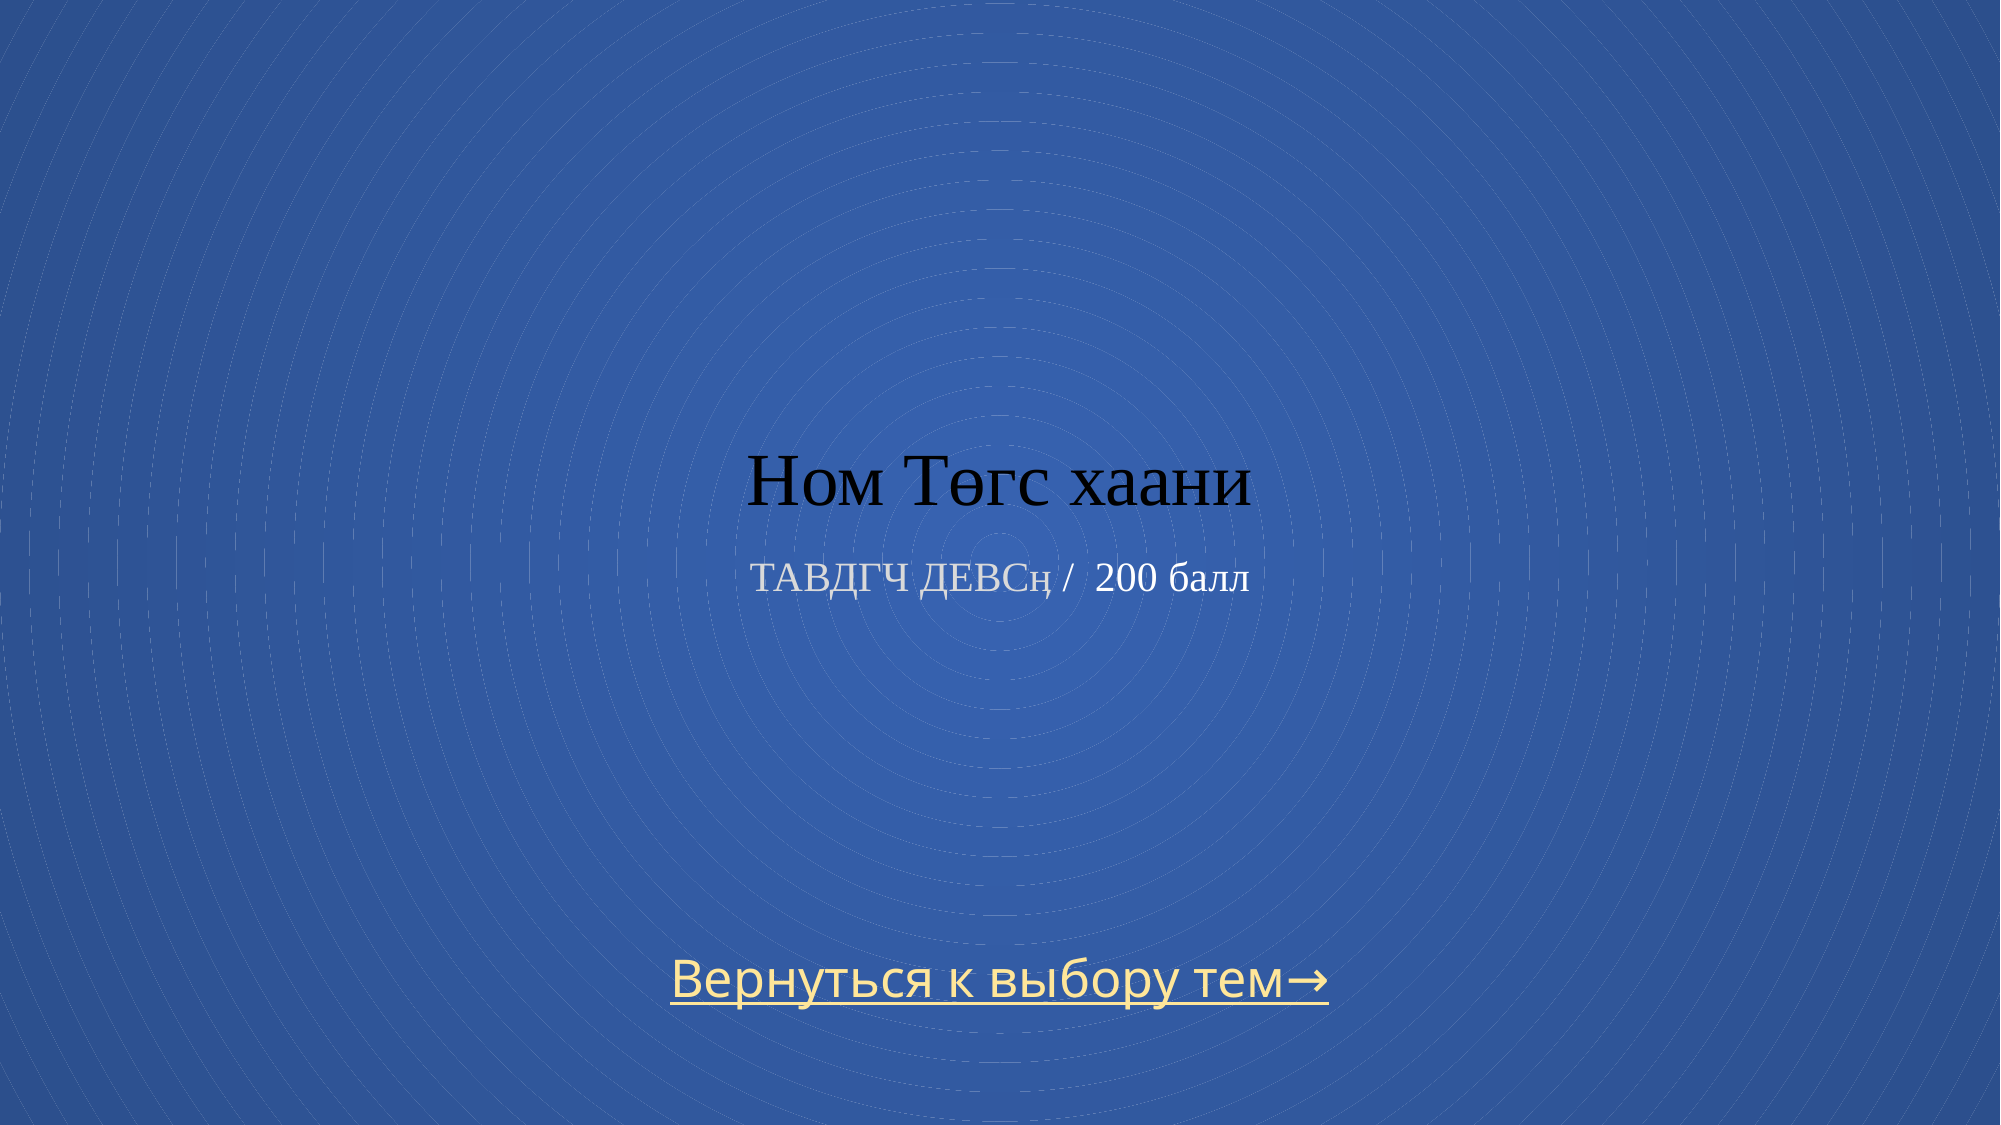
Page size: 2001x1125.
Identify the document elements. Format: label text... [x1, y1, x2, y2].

title Ном Төгс хаани Тавдгч девсӊ / 200 балл [117, 396, 1883, 646]
text_box Вернуться к выбору тем→ [655, 938, 1345, 1016]
